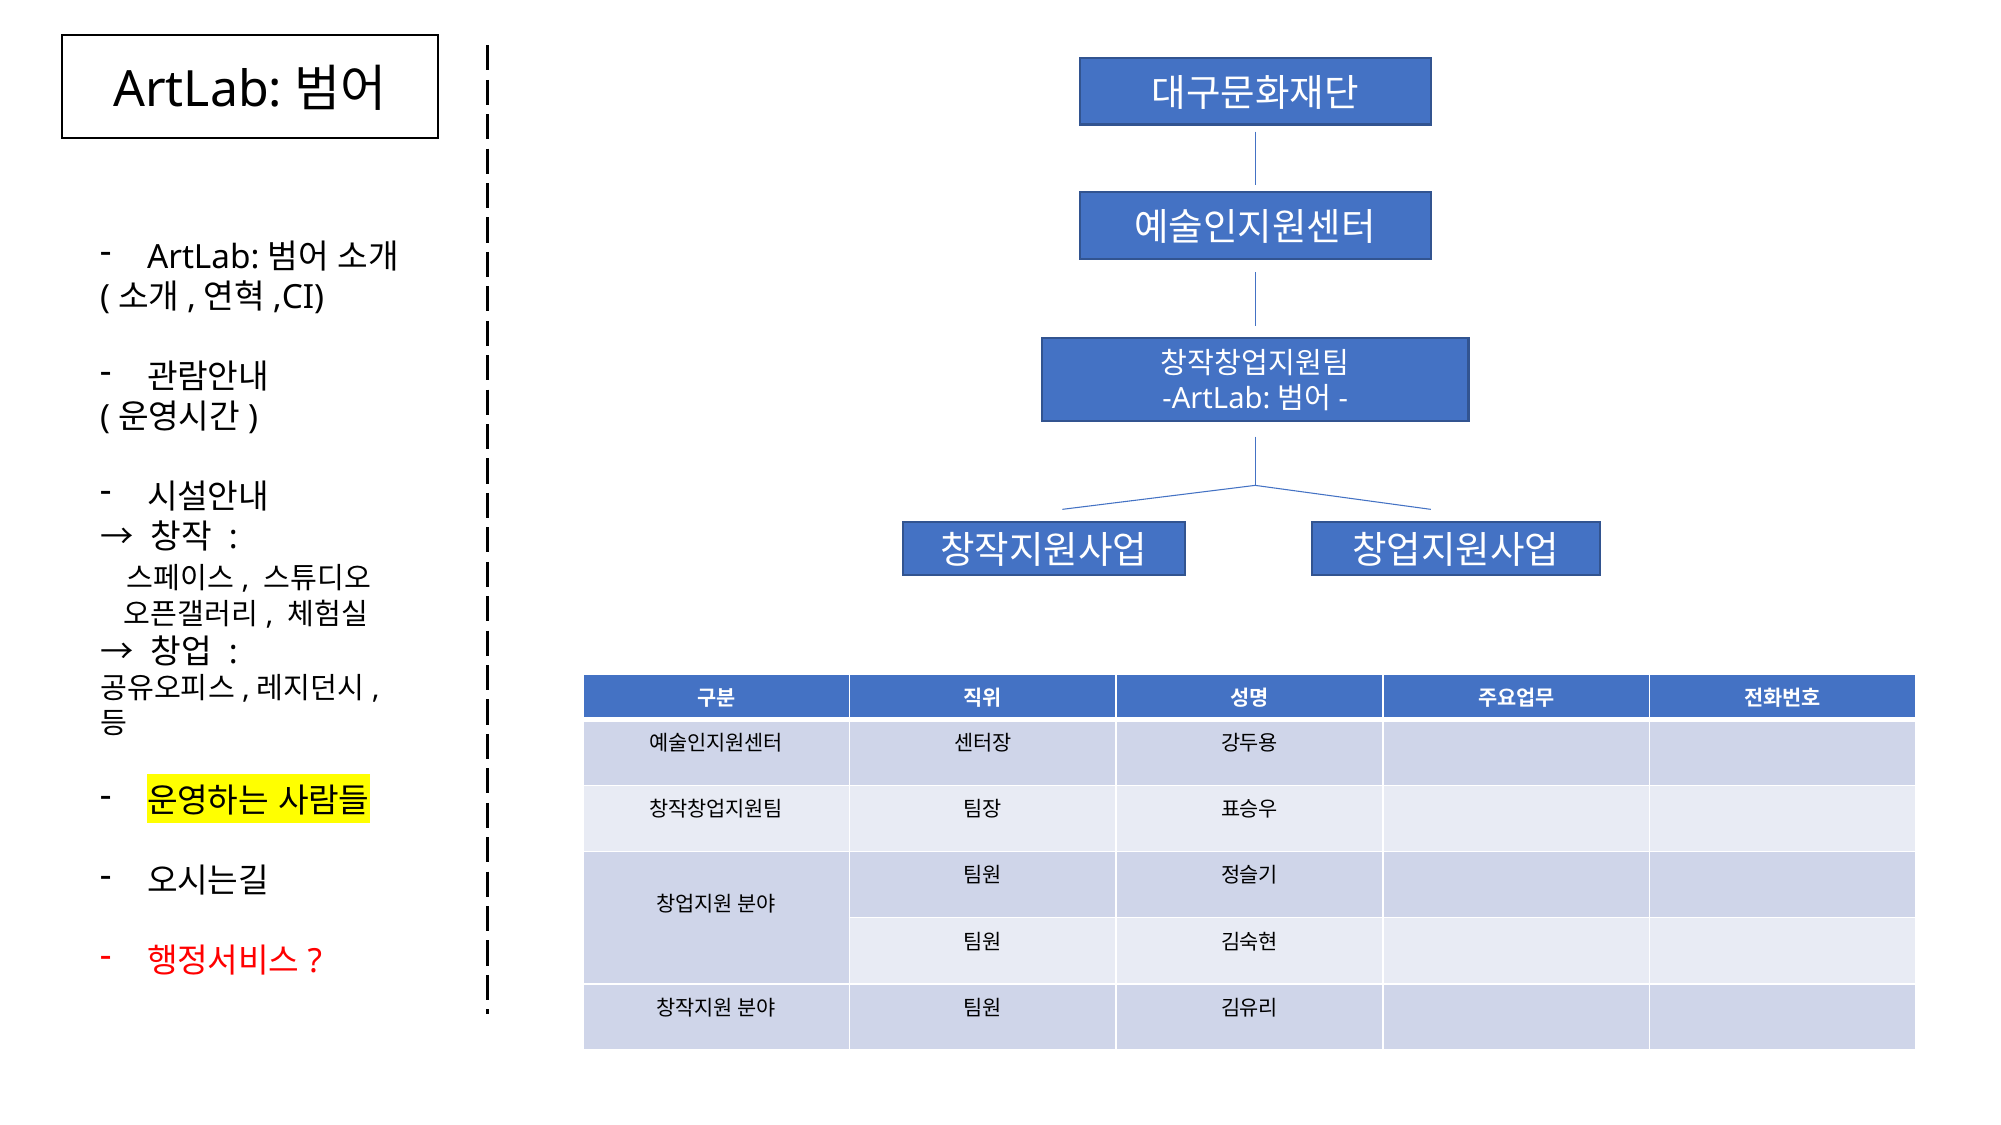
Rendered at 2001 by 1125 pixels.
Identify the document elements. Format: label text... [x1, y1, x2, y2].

table_cell [1384, 852, 1649, 917]
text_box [902, 57, 1600, 575]
table_cell 센터장 [850, 722, 1115, 785]
text_box ArtLab:범어 소개 (소개,연혁,CI) 관람안내 (운영시간) 시설안내 → 창작 : 스페이스, 스튜디오 오픈갤러리, 체험실 → 창업 : 공유오피스,레지던시, 등 운영하는 사람들 오시는길 행정서비스? [85, 228, 414, 987]
table_cell 표승우 [1117, 786, 1382, 851]
table_header 주요업무 [1384, 675, 1649, 717]
table_cell [1384, 985, 1649, 1049]
text_box ArtLab:범어 [61, 34, 439, 139]
table_cell 창작지원 분야 [584, 985, 849, 1049]
table_cell [1650, 722, 1915, 785]
table_cell [1650, 985, 1915, 1049]
table_header 직위 [850, 675, 1115, 717]
table_cell 창작창업지원팀 [584, 786, 849, 851]
table_cell 팀원 [850, 985, 1115, 1049]
table_cell 강두용 [1117, 722, 1382, 785]
table_cell [1650, 852, 1915, 917]
table_cell [1384, 786, 1649, 851]
table_cell 예술인지원센터 [584, 722, 849, 785]
table_header 성명 [1117, 675, 1382, 717]
table_cell 팀원 [850, 852, 1115, 917]
table_cell 김유리 [1117, 985, 1382, 1049]
table_cell 창업지원 분야 [584, 852, 849, 983]
table_cell 팀원 [850, 918, 1115, 983]
table_cell 정슬기 [1117, 852, 1382, 917]
table_header 전화번호 [1650, 675, 1915, 717]
table_header 구분 [584, 675, 849, 717]
table_cell [1384, 722, 1649, 785]
table_cell [1384, 918, 1649, 983]
table_cell 김숙현 [1117, 918, 1382, 983]
table_cell [1650, 786, 1915, 851]
table_cell [1650, 918, 1915, 983]
table_cell 팀장 [850, 786, 1115, 851]
